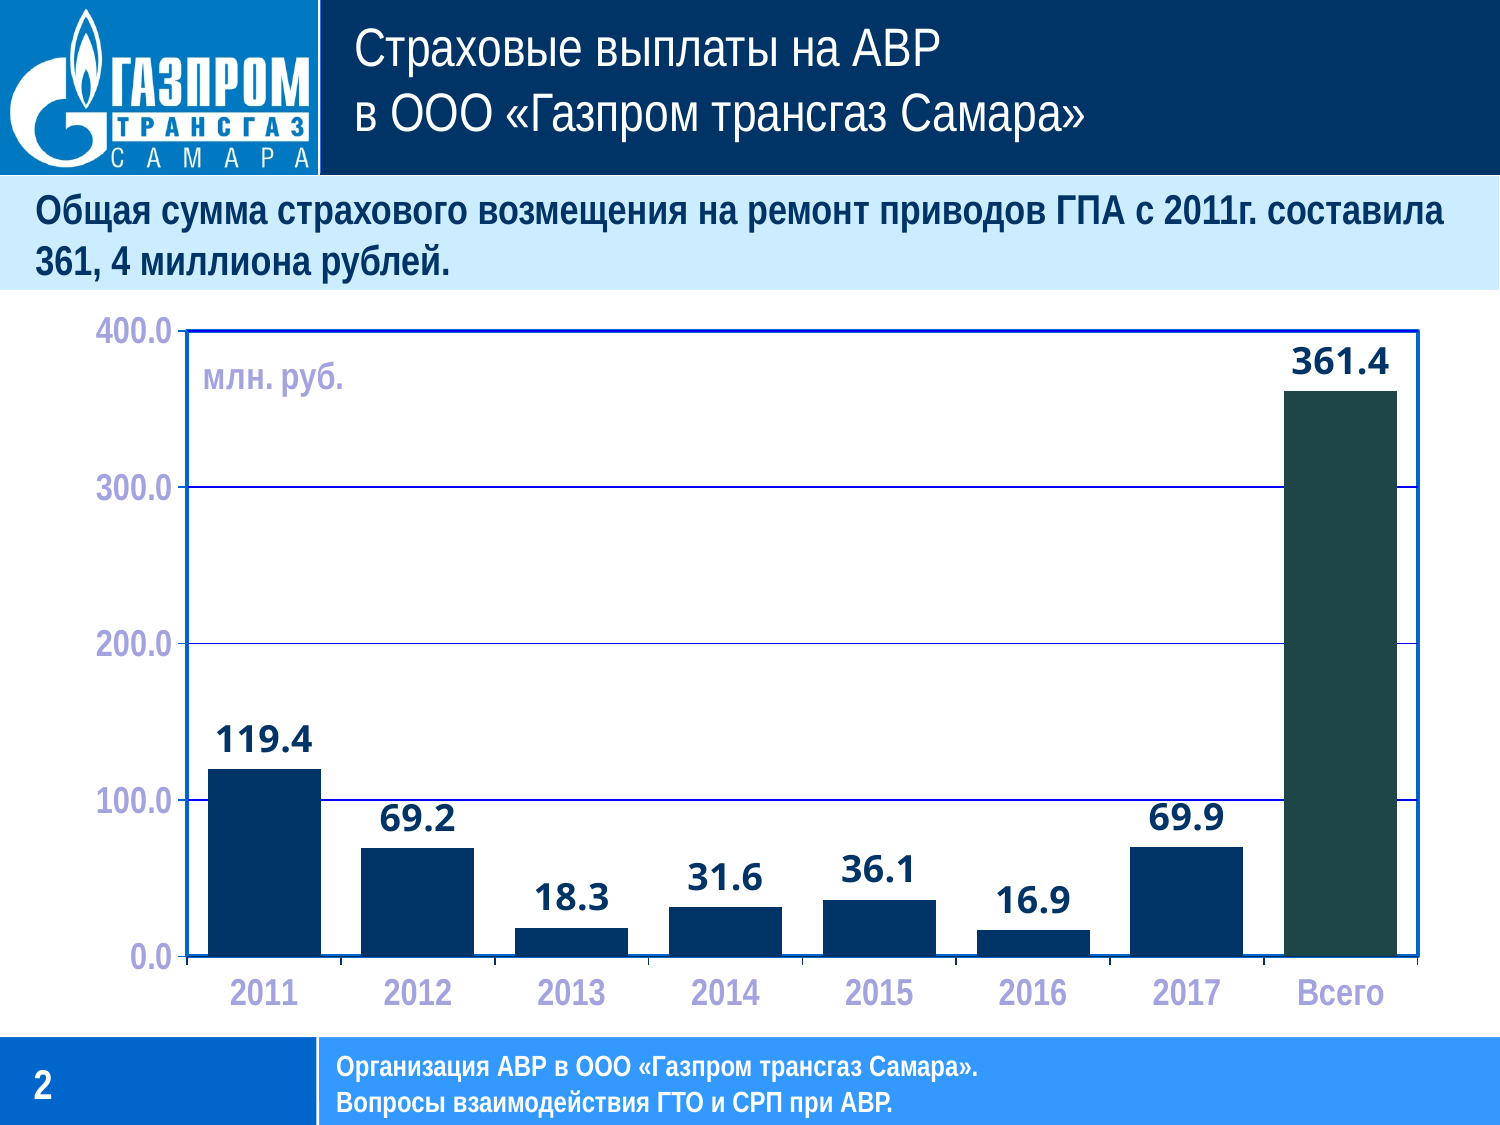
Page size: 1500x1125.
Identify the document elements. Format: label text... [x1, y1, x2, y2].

chart [0, 290, 1499, 1044]
title Страховые выплаты на АВР в ООО «Газпром трансгаз Самара» [354, 0, 1500, 143]
text_box Организация АВР в ООО «Газпром трансгаз Самара». Вопросы взаимодействия ГТО и СРП при АВР. [336, 1051, 1500, 1122]
text_box [0, 175, 1500, 290]
text_box 2 [33, 1053, 278, 1122]
picture [0, 0, 318, 177]
